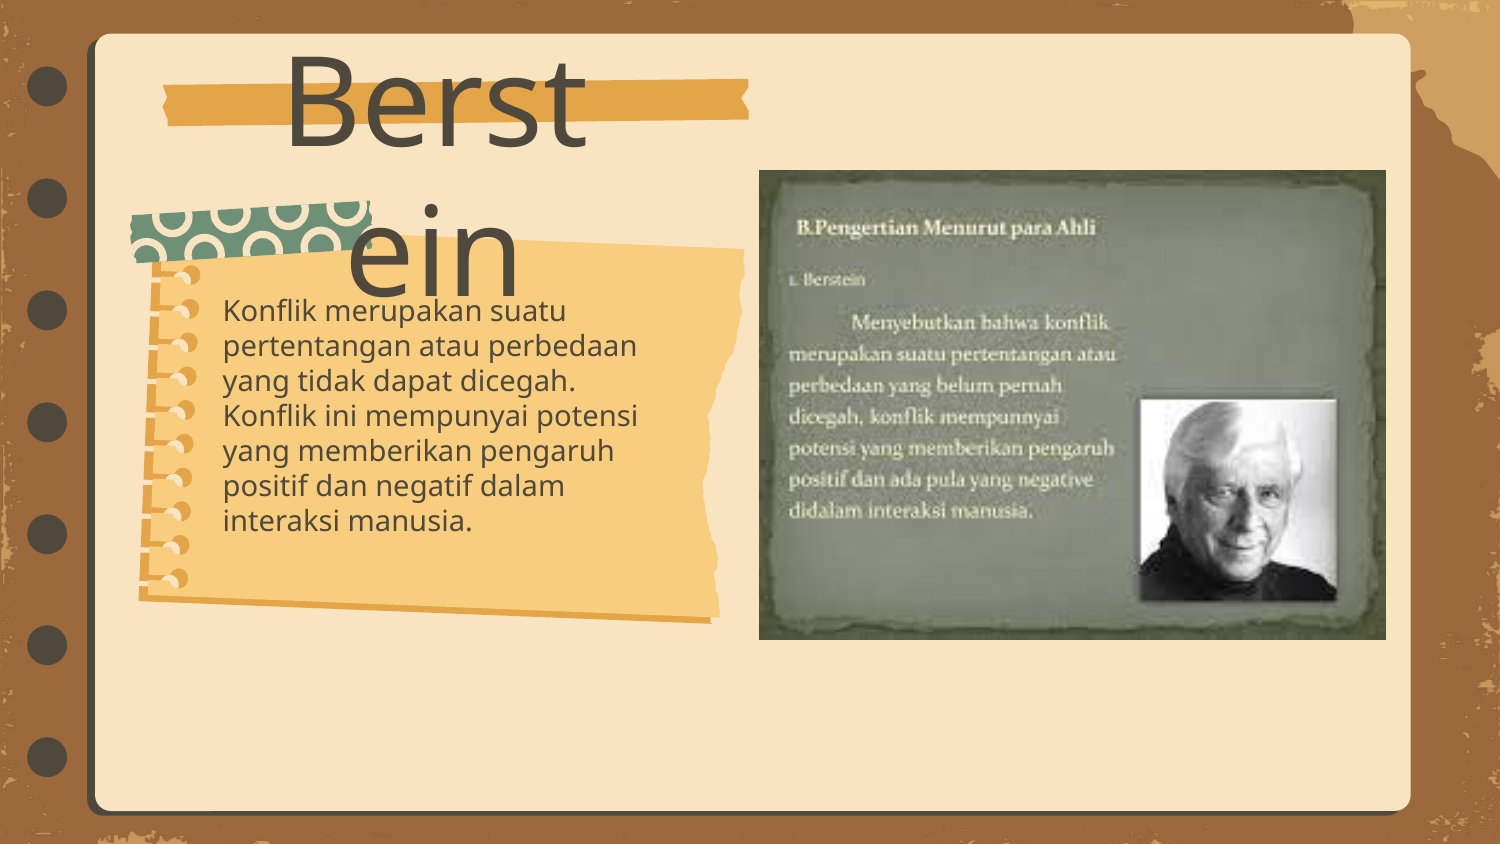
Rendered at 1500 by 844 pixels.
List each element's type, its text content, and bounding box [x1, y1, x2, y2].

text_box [129, 207, 375, 257]
text_box Berstein [234, 6, 636, 164]
text_box [162, 84, 234, 127]
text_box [145, 236, 739, 614]
picture [759, 169, 1386, 640]
text_box [636, 78, 749, 121]
